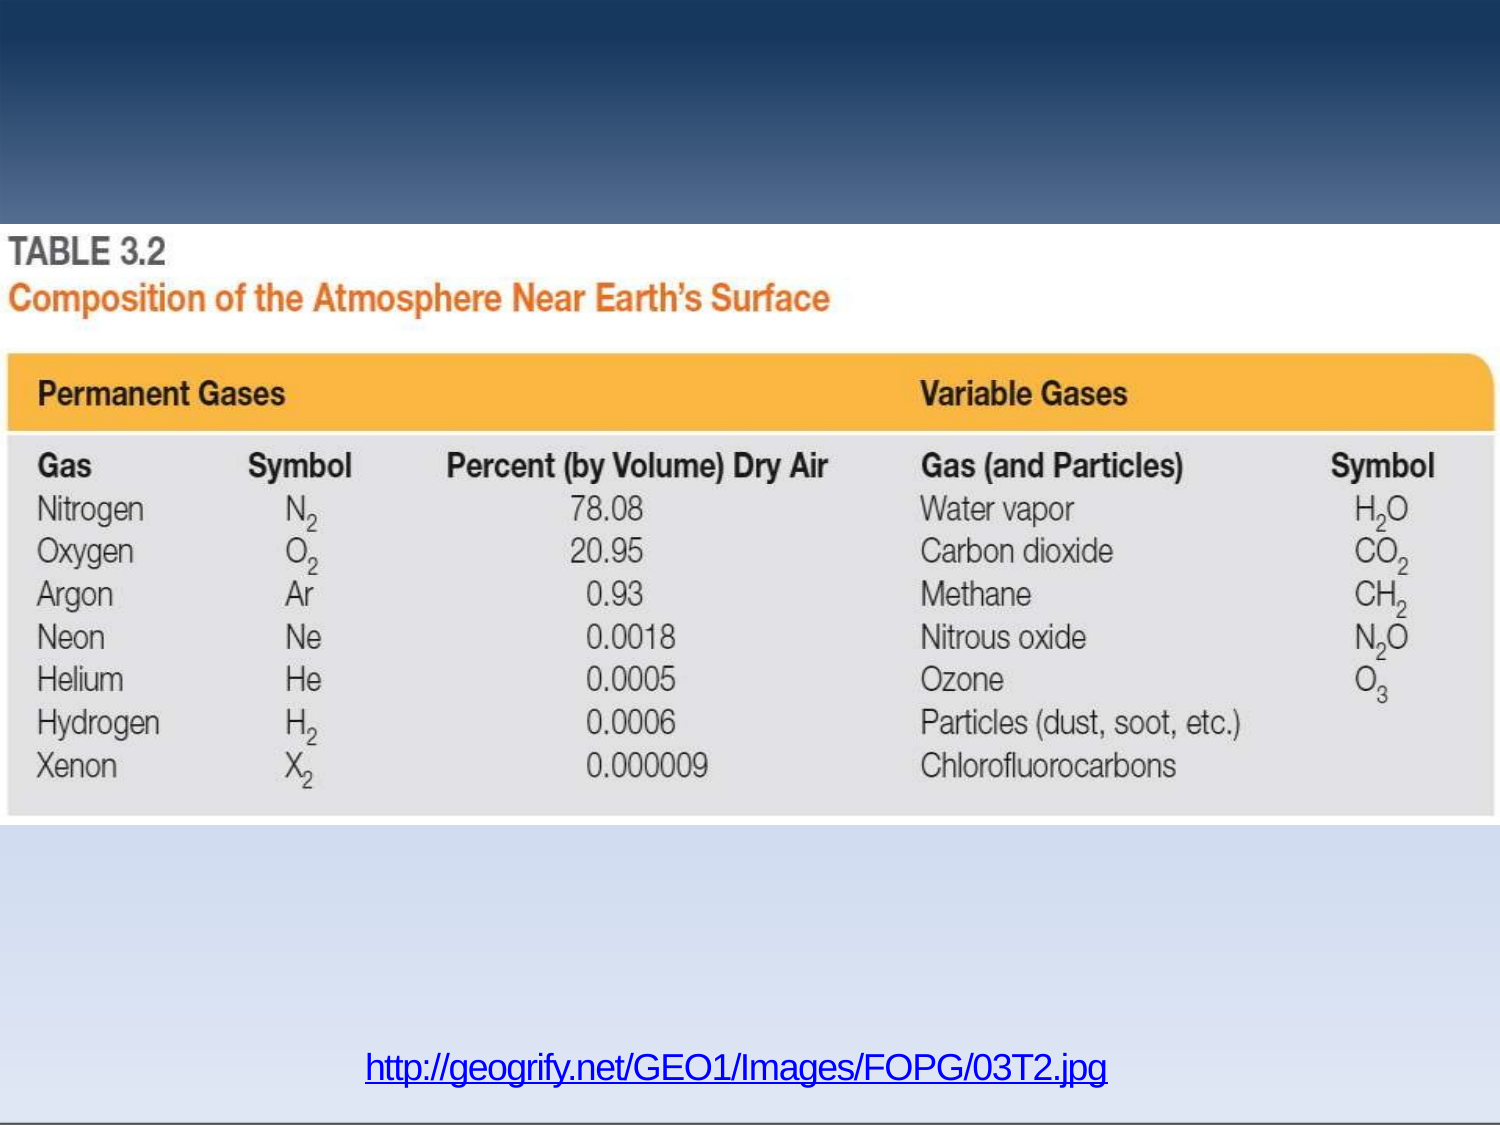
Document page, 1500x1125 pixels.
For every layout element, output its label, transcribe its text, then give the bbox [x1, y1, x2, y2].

picture [0, 0, 1500, 224]
text_box http://geogrify.net/GEO1/Images/FOPG/03T2.jpg [362, 1040, 1119, 1088]
picture [0, 825, 1500, 1125]
text_box [0, 224, 1500, 825]
